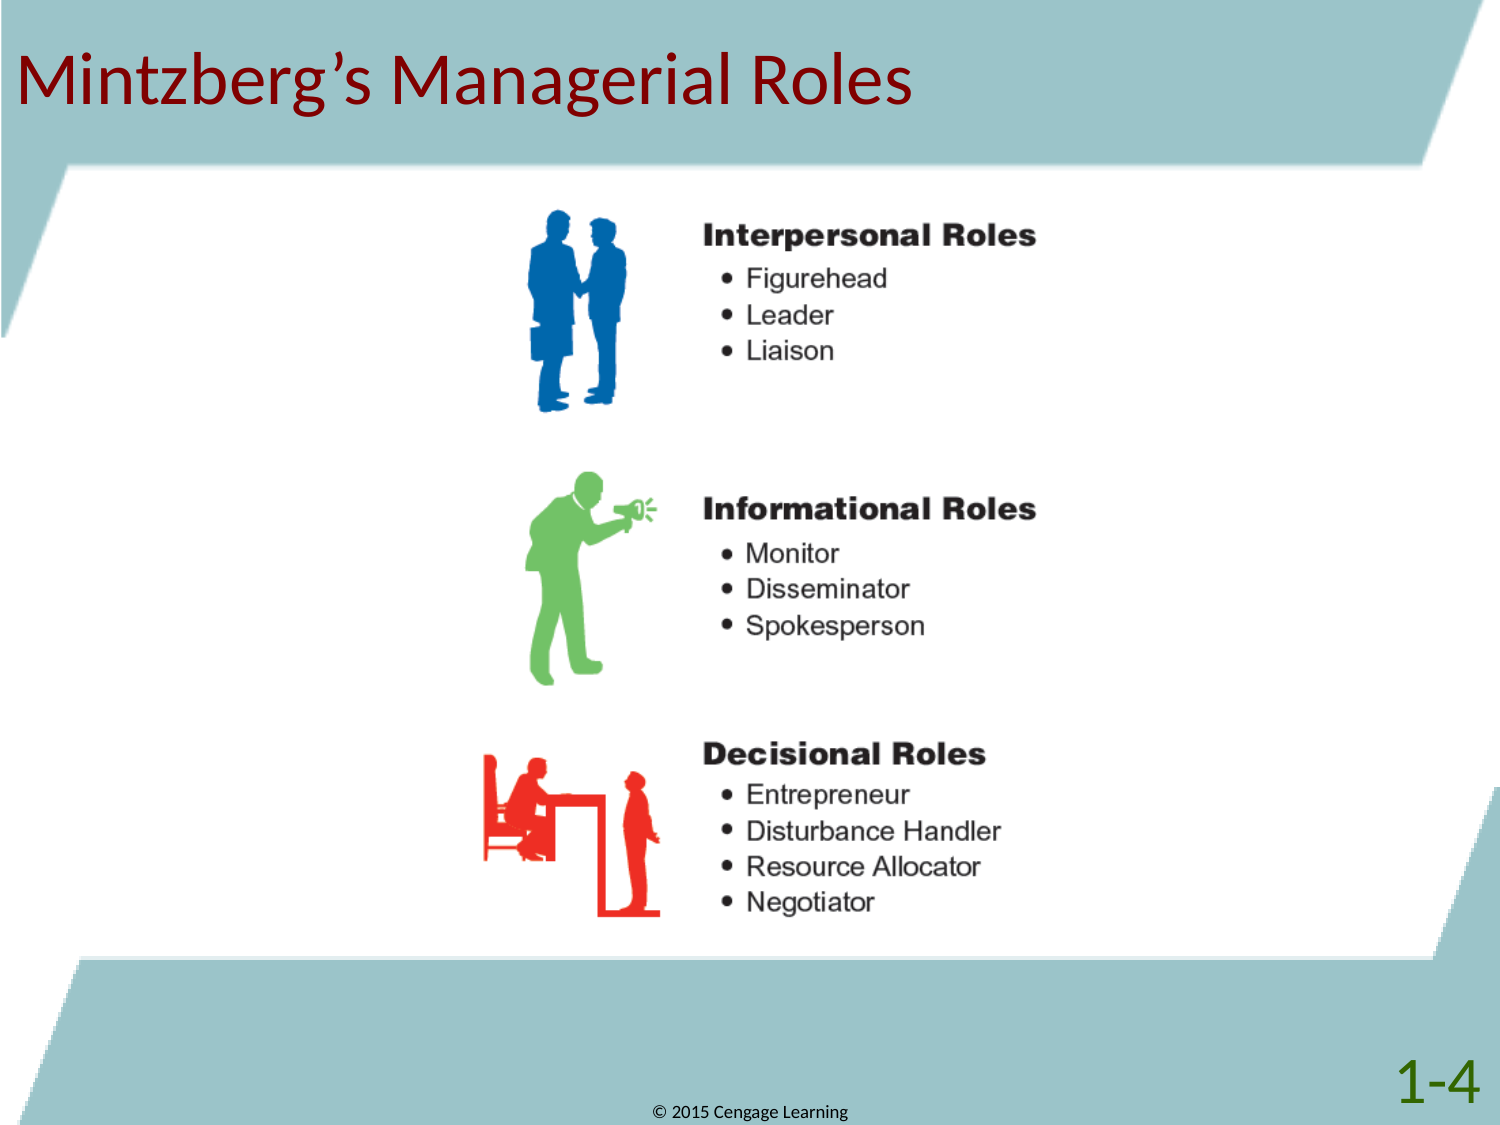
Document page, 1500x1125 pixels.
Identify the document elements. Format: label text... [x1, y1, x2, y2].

picture [0, 0, 1500, 1125]
text_box © 2015 Cengage Learning [512, 1092, 988, 1125]
text_box 1-4 [1374, 1029, 1500, 1124]
title Mintzberg’s Managerial Roles [0, 0, 1350, 150]
